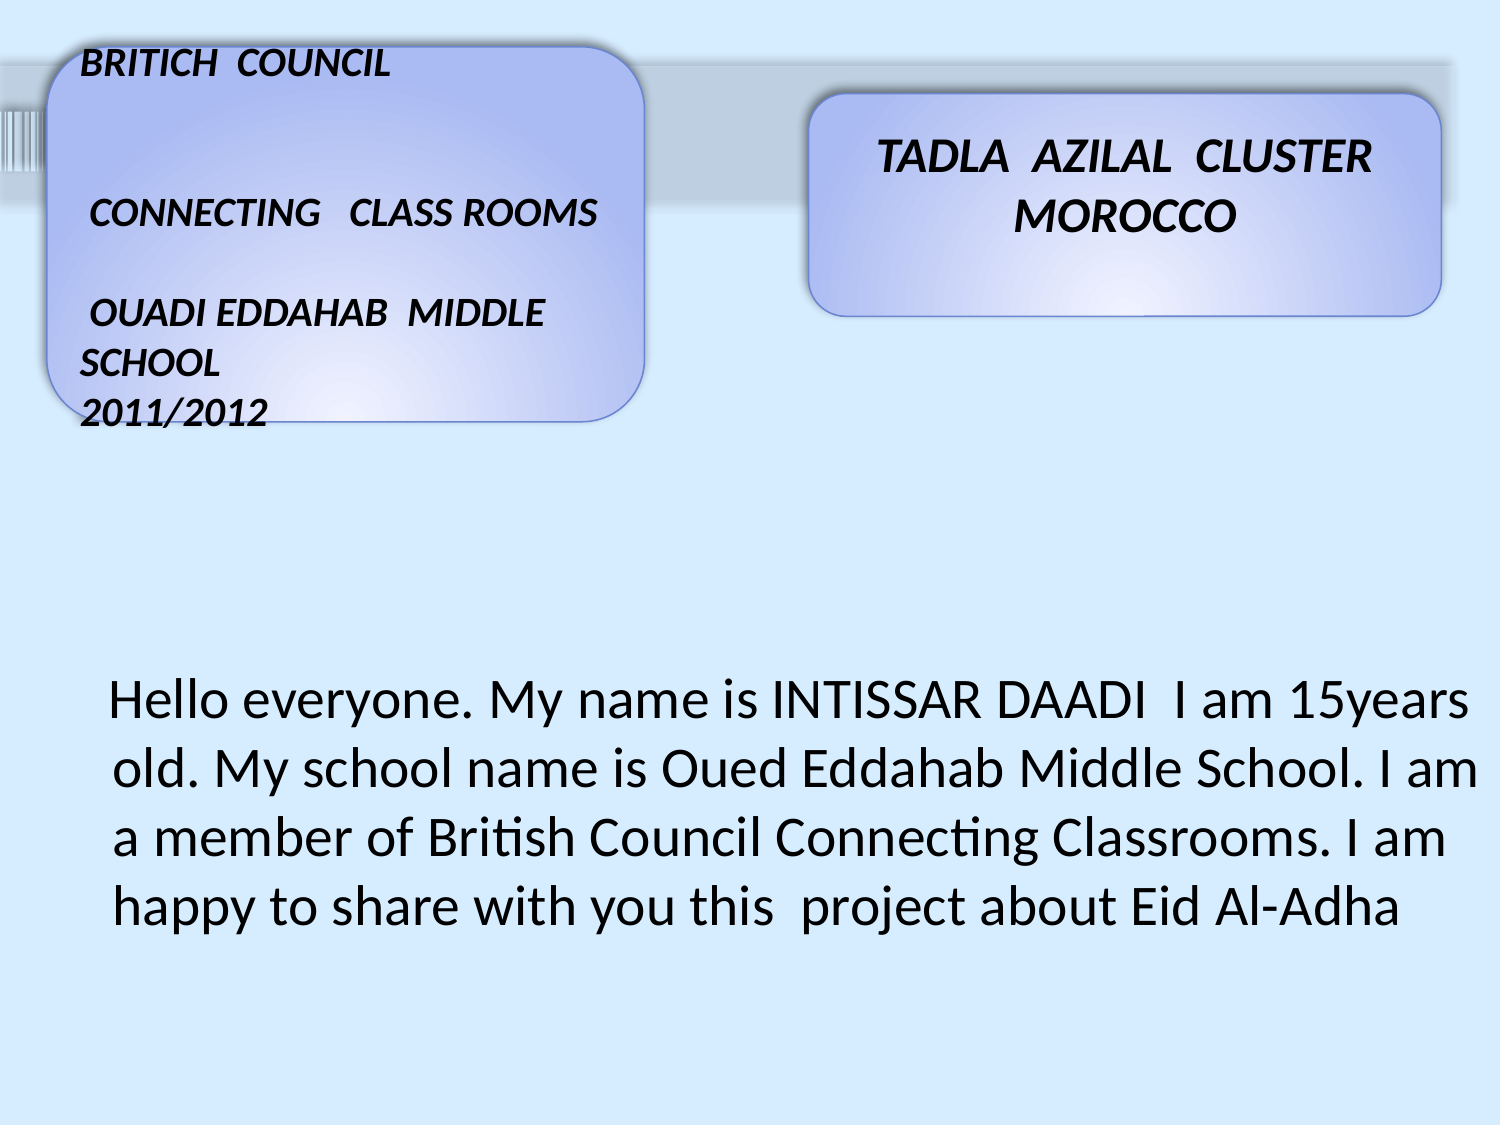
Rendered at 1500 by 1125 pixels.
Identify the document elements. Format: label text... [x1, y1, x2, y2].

text_box BRITICH COUNCIL CONNECTING CLASS ROOMS OUADI EDDAHAB MIDDLE SCHOOL 2011/2012 [46, 46, 646, 423]
text_box TADLA AZILAL CLUSTER MOROCCO [807, 92, 1443, 318]
list Hello everyone. My name is INTISSAR DAADI I am 15years old. My school name is Oued Eddahab Middle School. I am a member of British Council Connecting Classrooms. I am happy to share with you this project about Eid Al-Adha [35, 503, 1500, 973]
list [726, 46, 1465, 299]
list [58, 0, 680, 457]
